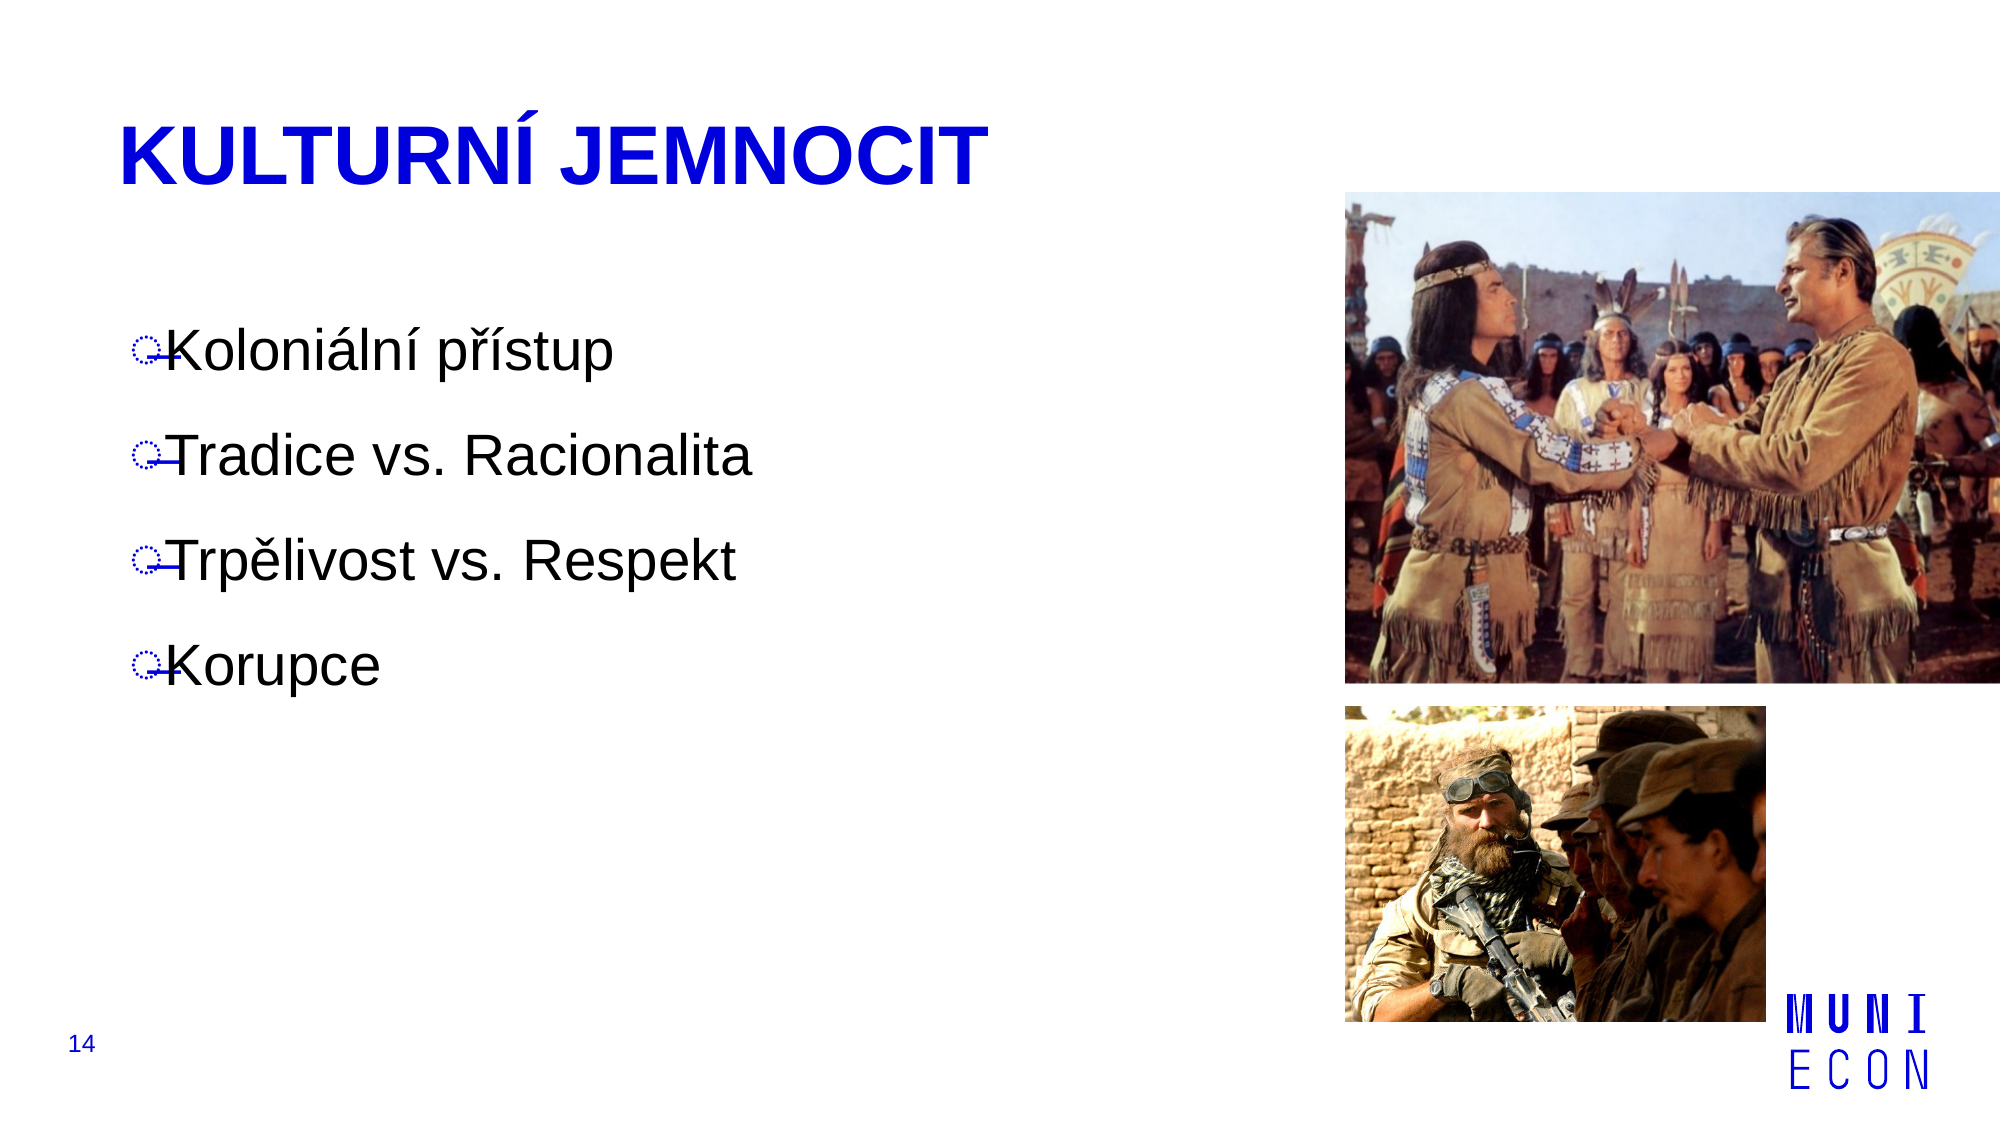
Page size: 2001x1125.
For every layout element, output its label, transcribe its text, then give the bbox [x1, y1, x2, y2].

title KULTURNÍ JEMNOCIT [118, 118, 1883, 193]
slide_number 14 [67, 1021, 110, 1063]
list Koloniální přístup Tradice vs. Racionalita Trpělivost vs. Respekt Korupce [118, 277, 1883, 957]
picture [1345, 706, 1766, 1022]
picture [1345, 191, 2000, 684]
